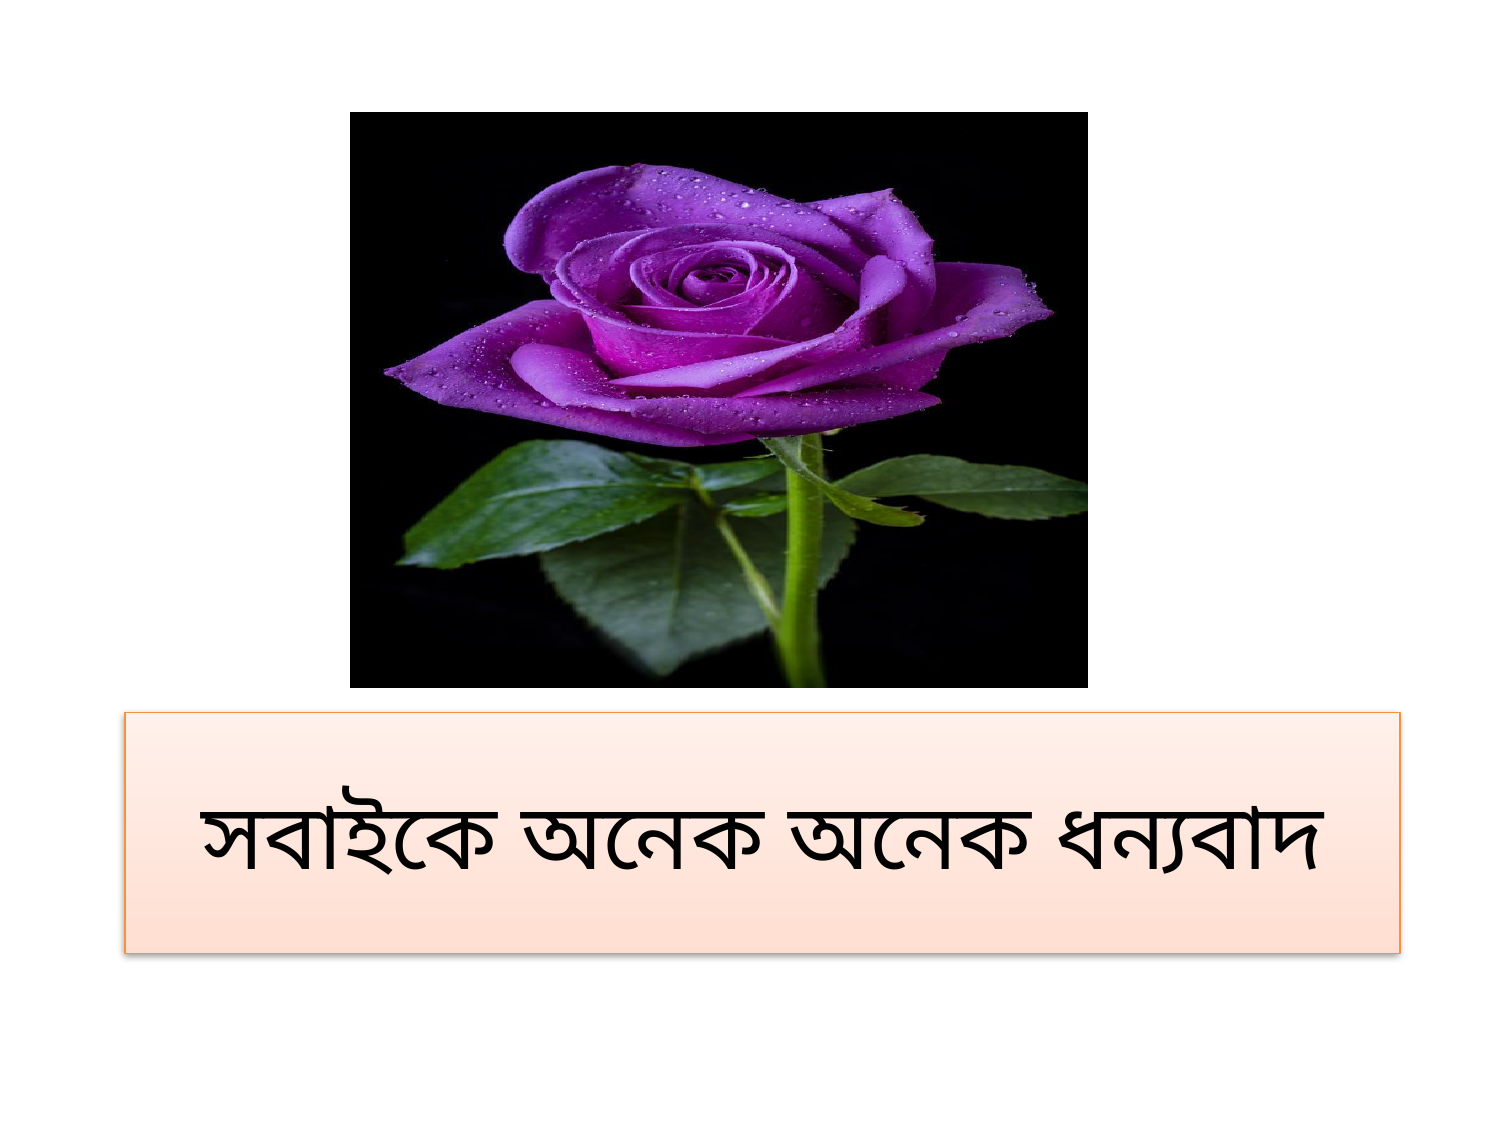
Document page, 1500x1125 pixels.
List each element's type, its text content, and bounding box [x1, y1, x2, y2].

picture [349, 112, 1088, 688]
title সবাইকে অনেক অনেক ধন্যবাদ [124, 712, 1401, 954]
